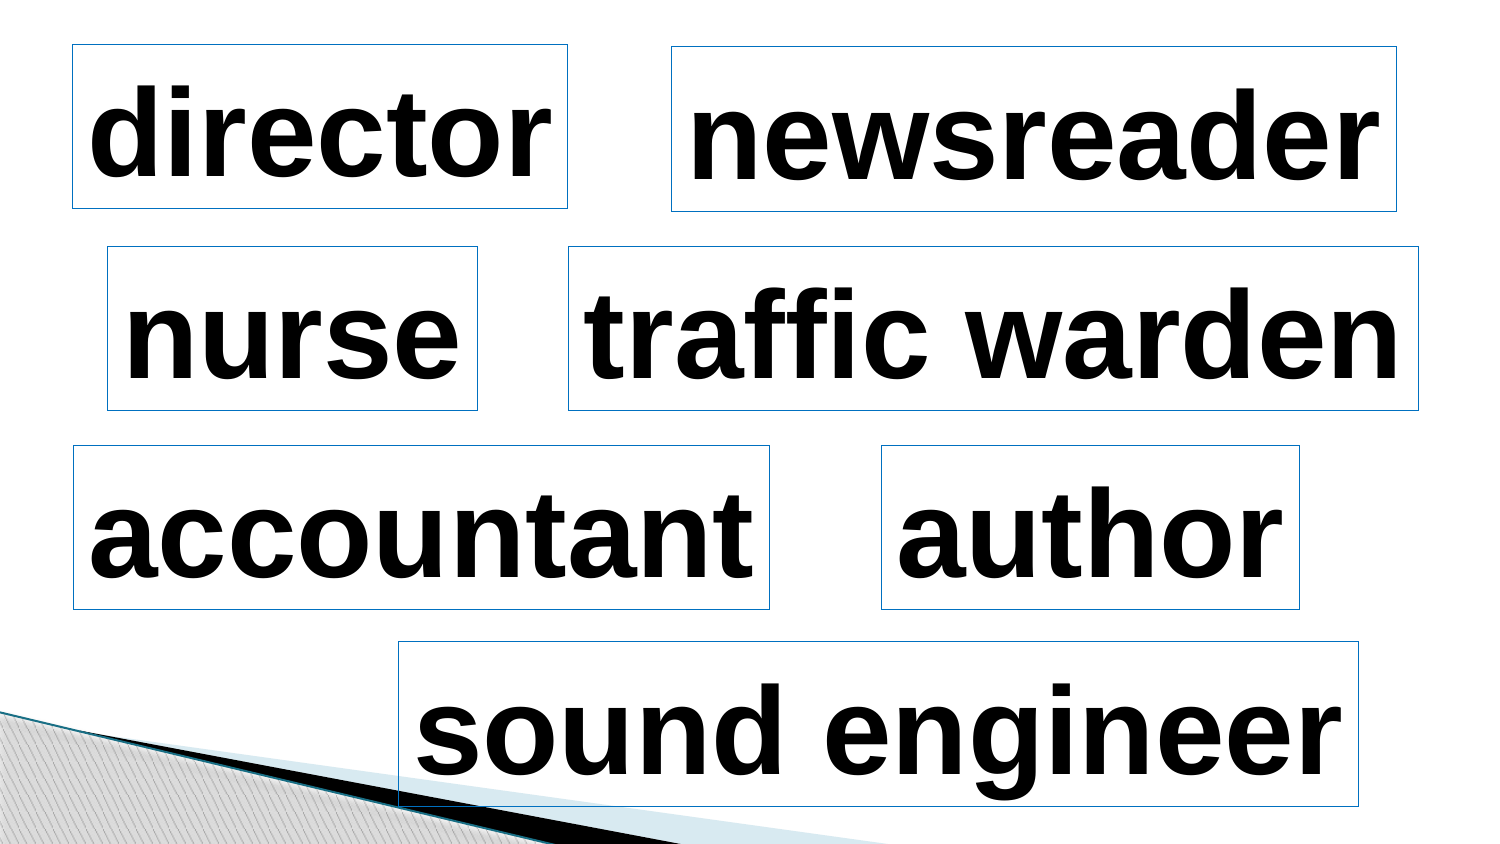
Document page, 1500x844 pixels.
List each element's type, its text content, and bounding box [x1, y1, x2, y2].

text_box sound engineer [398, 641, 1359, 807]
text_box newsreader [671, 46, 1397, 212]
text_box author [881, 445, 1300, 610]
text_box accountant [73, 445, 770, 610]
text_box nurse [107, 246, 478, 411]
text_box traffic warden [568, 246, 1419, 411]
text_box director [72, 44, 568, 209]
